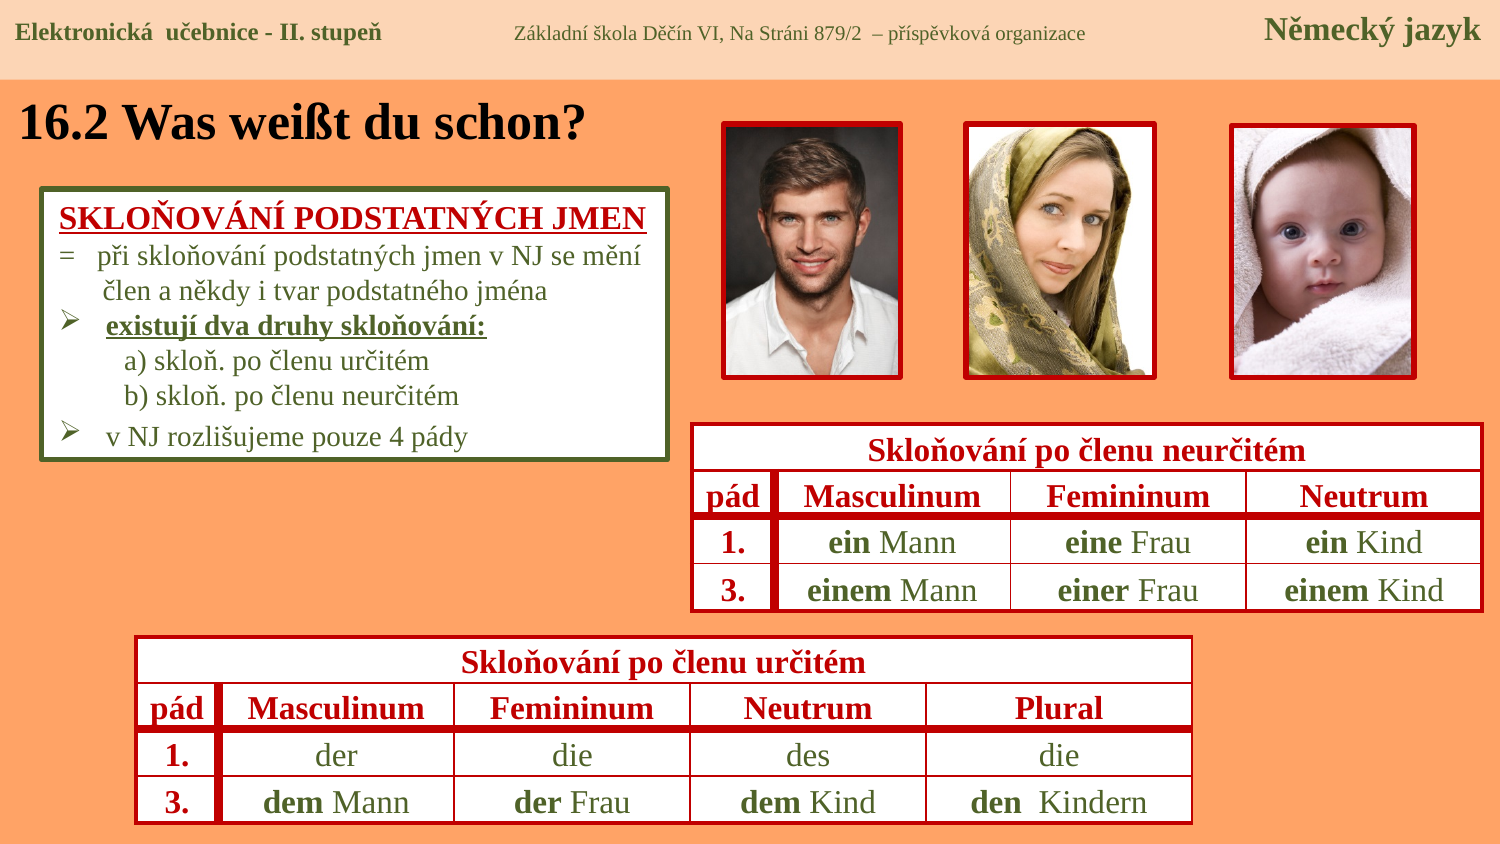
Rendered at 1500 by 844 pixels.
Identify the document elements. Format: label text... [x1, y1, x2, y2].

table_cell Plural [927, 684, 1191, 725]
table_cell Neutrum [1247, 472, 1480, 512]
table_cell 1. [138, 733, 214, 775]
picture [968, 126, 1152, 375]
table_cell einem Kind [1247, 564, 1480, 609]
table_cell Masculinum [779, 472, 1010, 512]
table_cell eine Frau [1011, 520, 1245, 563]
table_cell 3. [694, 564, 770, 609]
text_box SKLOŇOVÁNÍ PODSTATNÝCH JMEN = při skloňování podstatných jmen v NJ se mění člen a někdy i tvar podstatného jména existují dva druhy skloňování: a) skloň. po členu určitém b) skloň. po členu neurčitém v NJ rozlišujeme pouze 4 pády [41, 189, 668, 460]
table_cell 3. [138, 777, 214, 821]
table_cell Femininum [1011, 472, 1245, 512]
text_box 16.2 Was weißt du schon? [3, 79, 604, 158]
table_cell die [455, 733, 689, 775]
table_cell der [223, 733, 453, 775]
table_cell ein Mann [779, 520, 1010, 563]
table_cell einer Frau [1011, 564, 1245, 609]
table_cell Femininum [455, 684, 689, 725]
table_cell pád [694, 472, 770, 512]
table_cell den Kindern [927, 777, 1191, 821]
table_cell pád [138, 684, 214, 725]
table_cell ein Kind [1247, 520, 1480, 563]
table_cell 1. [694, 520, 770, 563]
picture [1233, 127, 1412, 375]
table_cell des [691, 733, 925, 775]
text_box Elektronická učebnice - II. stupeň Základní škola Děčín VI, Na Stráni 879/2 – příspěvková organizace Německý jazyk [0, 0, 1500, 80]
table_cell Neutrum [691, 684, 925, 725]
table_cell einem Mann [779, 564, 1010, 609]
table_cell der Frau [455, 777, 689, 821]
table_cell Masculinum [223, 684, 453, 725]
table_header Skloňování po členu určitém [138, 639, 1191, 682]
table_cell die [927, 733, 1191, 775]
table_cell dem Kind [691, 777, 925, 821]
table_cell dem Mann [223, 777, 453, 821]
picture [726, 126, 898, 375]
table_header Skloňování po členu neurčitém [694, 426, 1480, 469]
